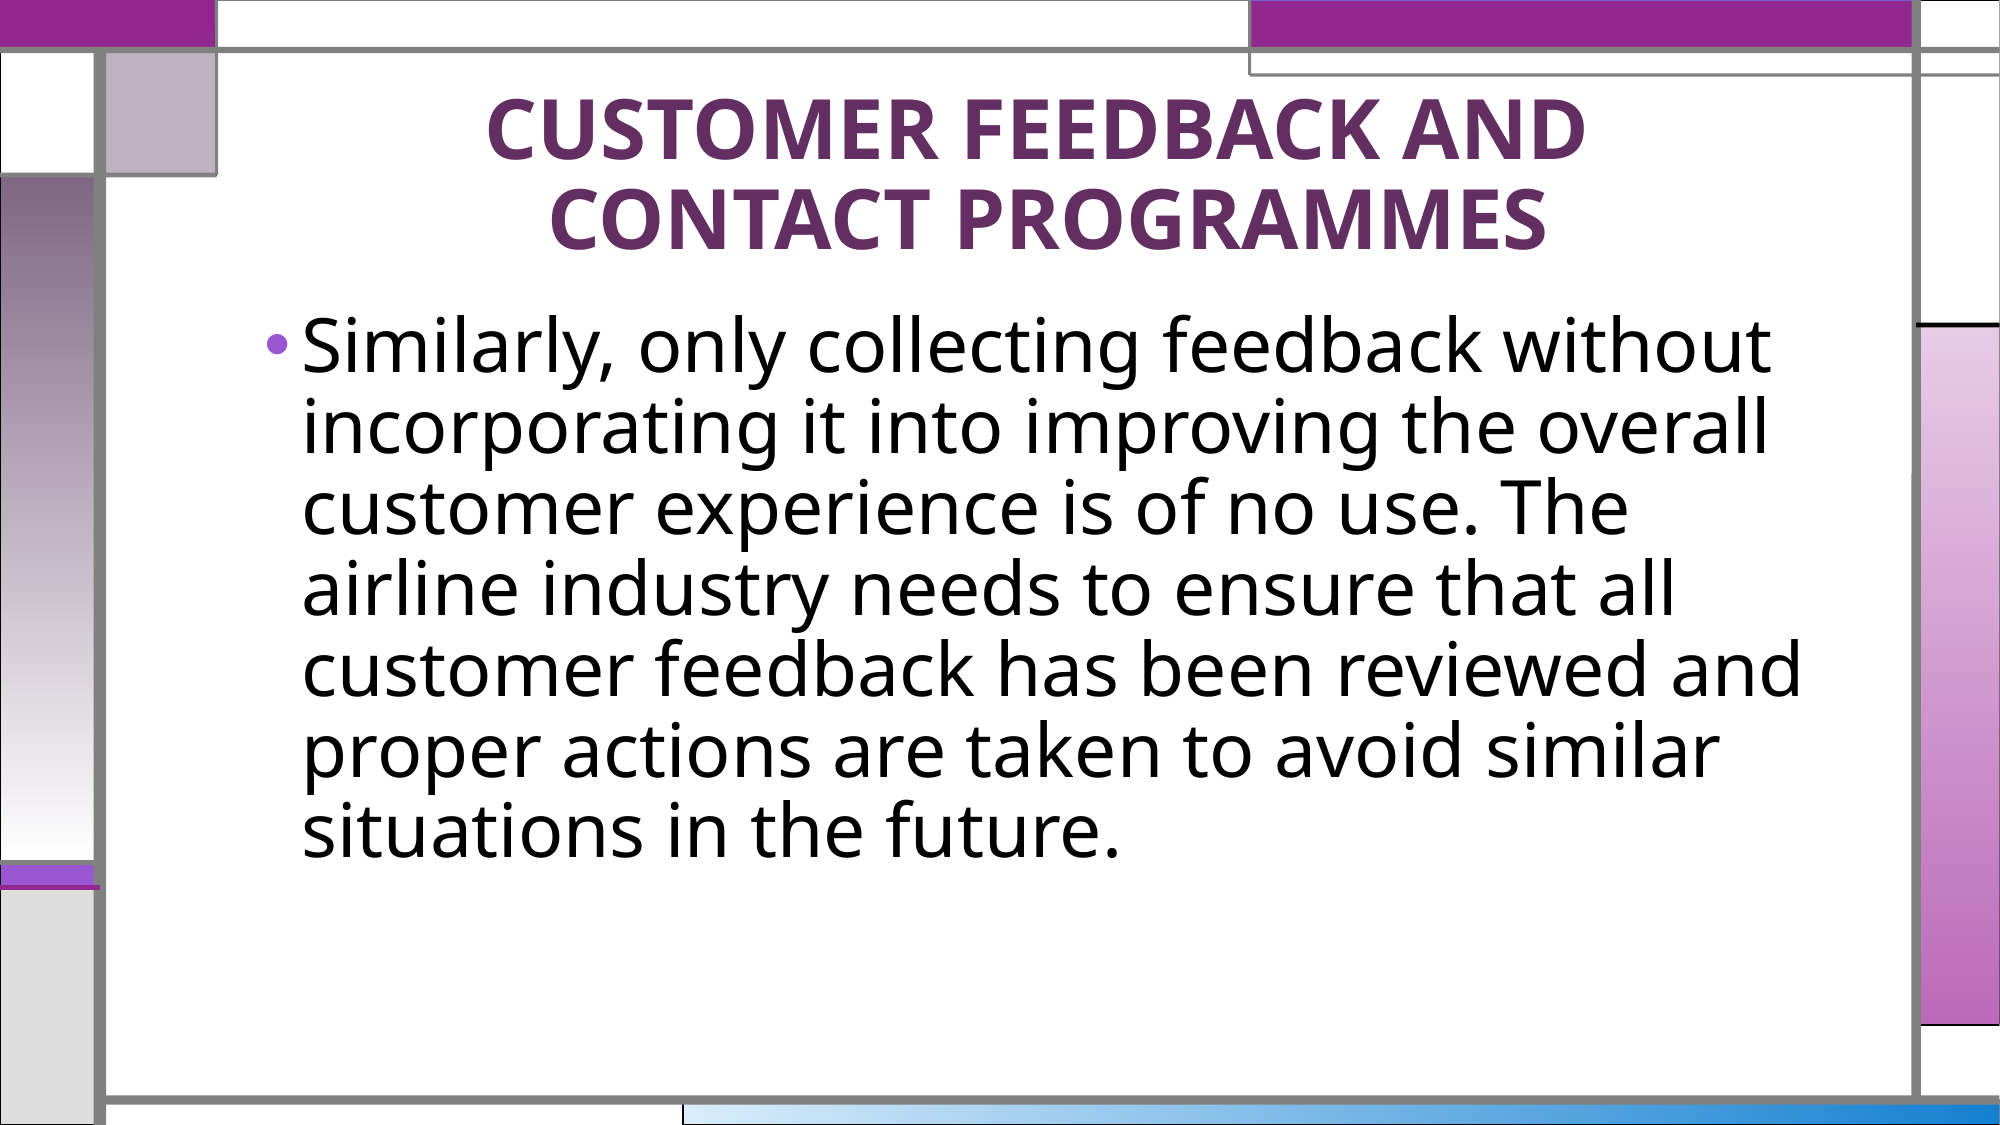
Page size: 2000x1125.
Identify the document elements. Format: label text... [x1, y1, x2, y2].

title CUSTOMER FEEDBACK AND CONTACT PROGRAMMES [249, 87, 1825, 275]
list Similarly, only collecting feedback without incorporating it into improving the overall customer experience is of no use. The airline industry needs to ensure that all customer feedback has been reviewed and proper actions are taken to avoid similar situations in the future. [249, 299, 1825, 988]
